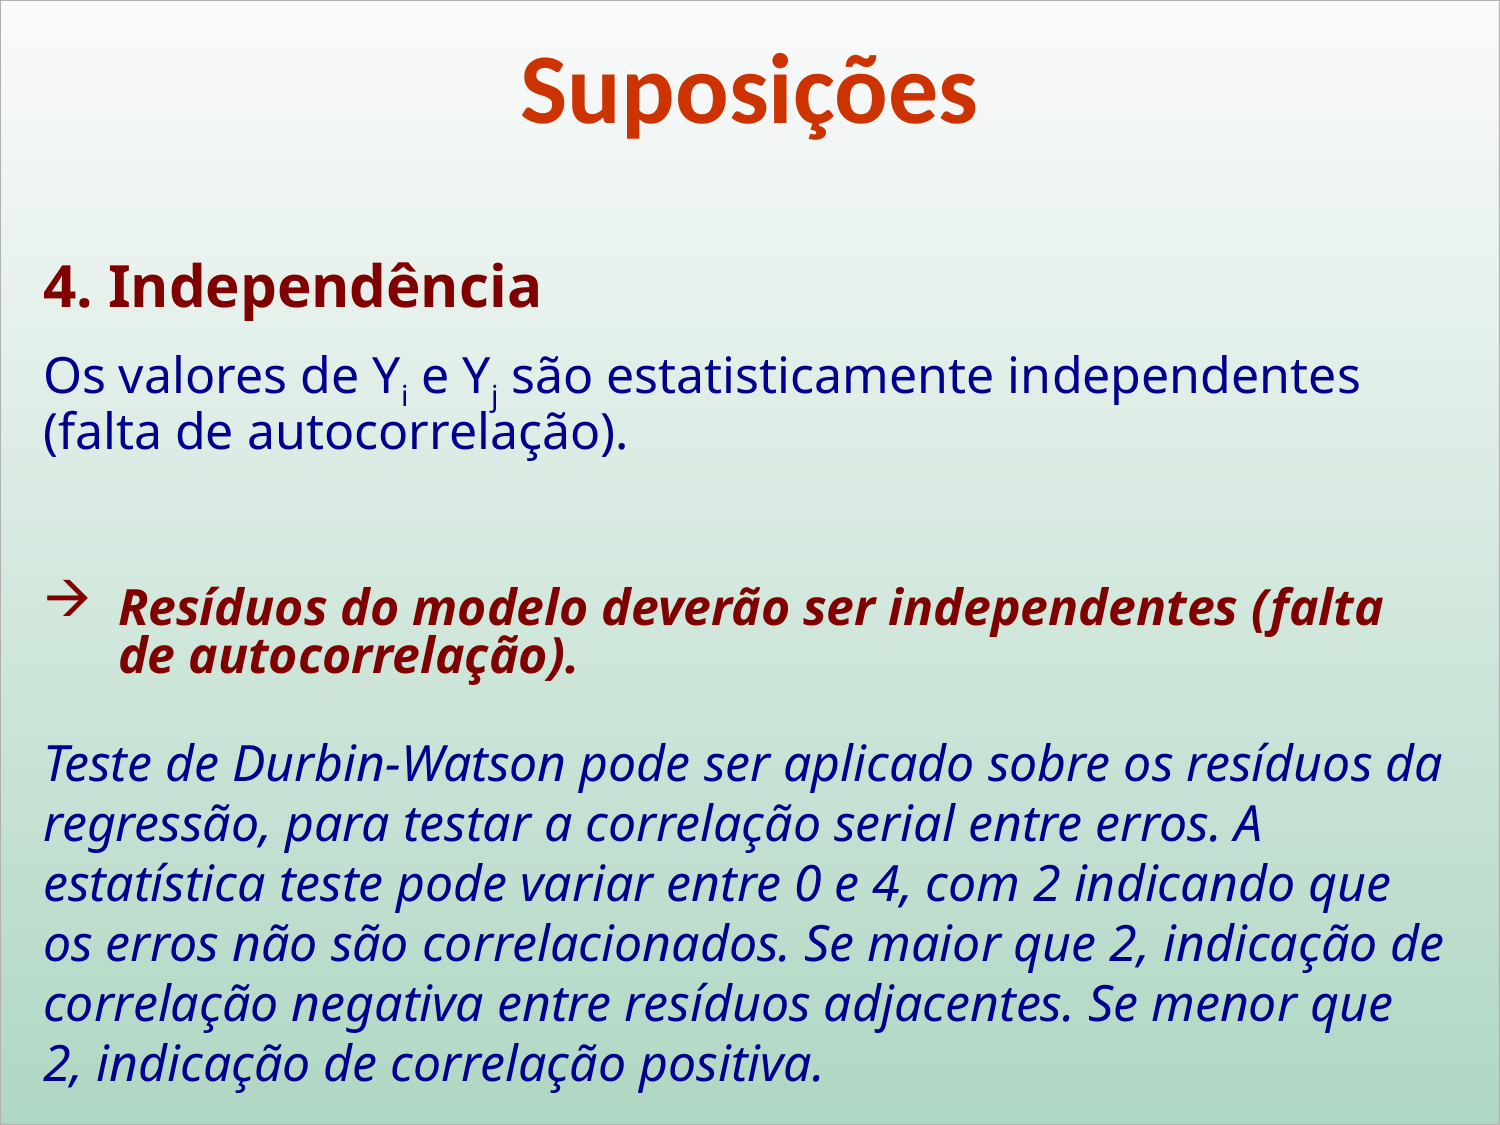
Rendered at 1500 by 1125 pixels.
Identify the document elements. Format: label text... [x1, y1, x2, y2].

text_box Suposições [0, 16, 1500, 151]
text_box 4. Independência Os valores de Yi e Yj são estatisticamente independentes (falta de autocorrelação). Resíduos do modelo deverão ser independentes (falta de autocorrelação). Teste de Durbin-Watson pode ser aplicado sobre os resíduos da regressão, para testar a correlação serial entre erros. A estatística teste pode variar entre 0 e 4, com 2 indicando que os erros não são correlacionados. Se maior que 2, indicação de correlação negativa entre resíduos adjacentes. Se menor que 2, indicação de correlação positiva. [28, 249, 1463, 1099]
